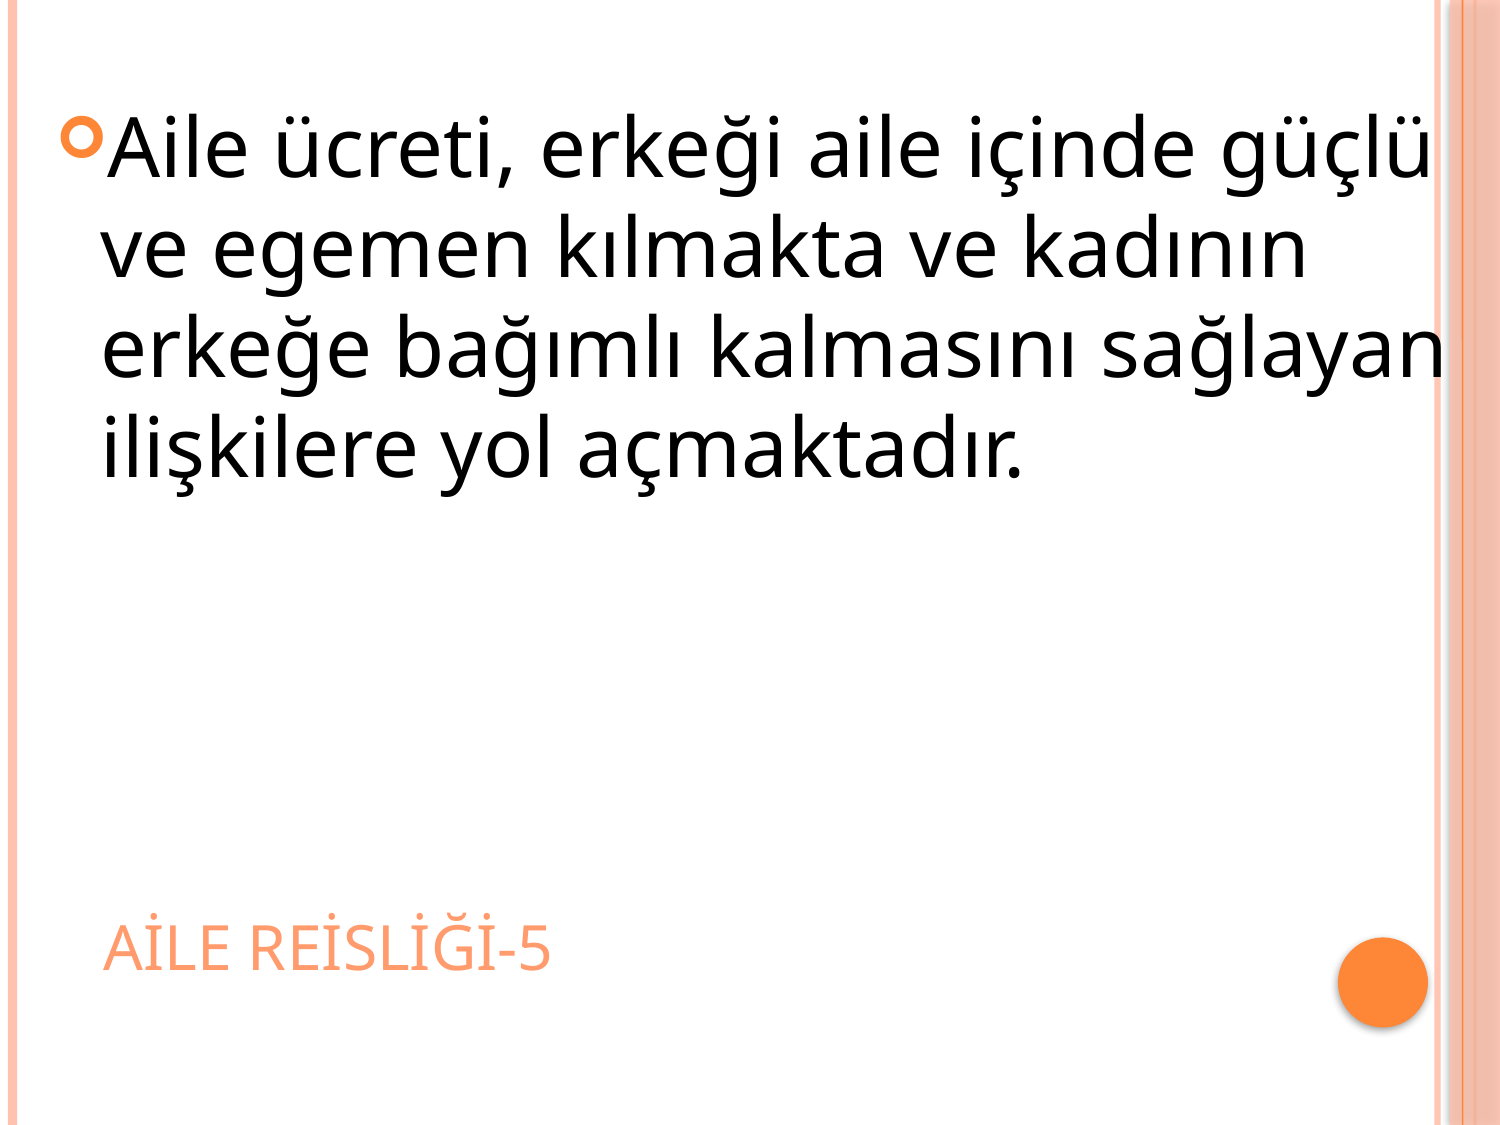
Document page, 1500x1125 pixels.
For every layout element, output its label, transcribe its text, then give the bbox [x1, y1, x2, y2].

list Aile ücreti, erkeği aile içinde güçlü ve egemen kılmakta ve kadının erkeğe bağımlı kalmasını sağlayan ilişkilere yol açmaktadır. [41, 86, 1471, 835]
title Aile Reisliği-5 [88, 857, 1425, 991]
